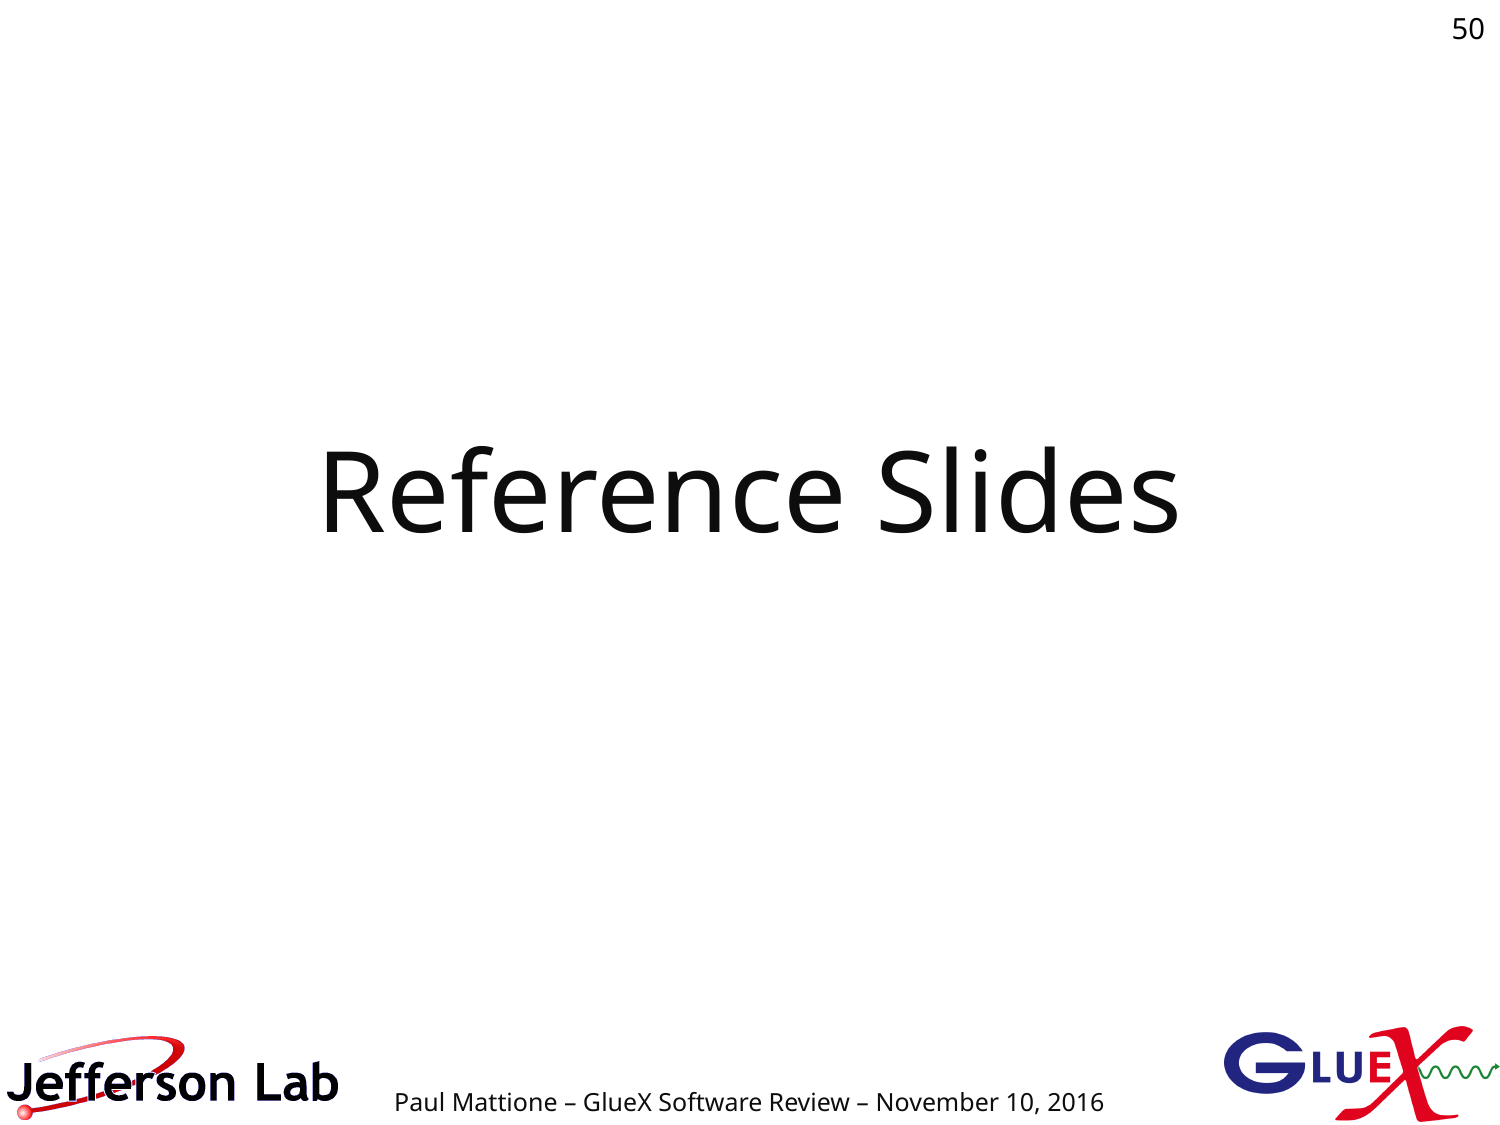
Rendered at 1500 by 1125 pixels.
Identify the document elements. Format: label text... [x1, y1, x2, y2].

text_box Reference Slides [0, 412, 1500, 563]
picture [7, 1035, 338, 1120]
slide_number 50 [1149, 2, 1500, 63]
picture [1224, 1026, 1500, 1122]
